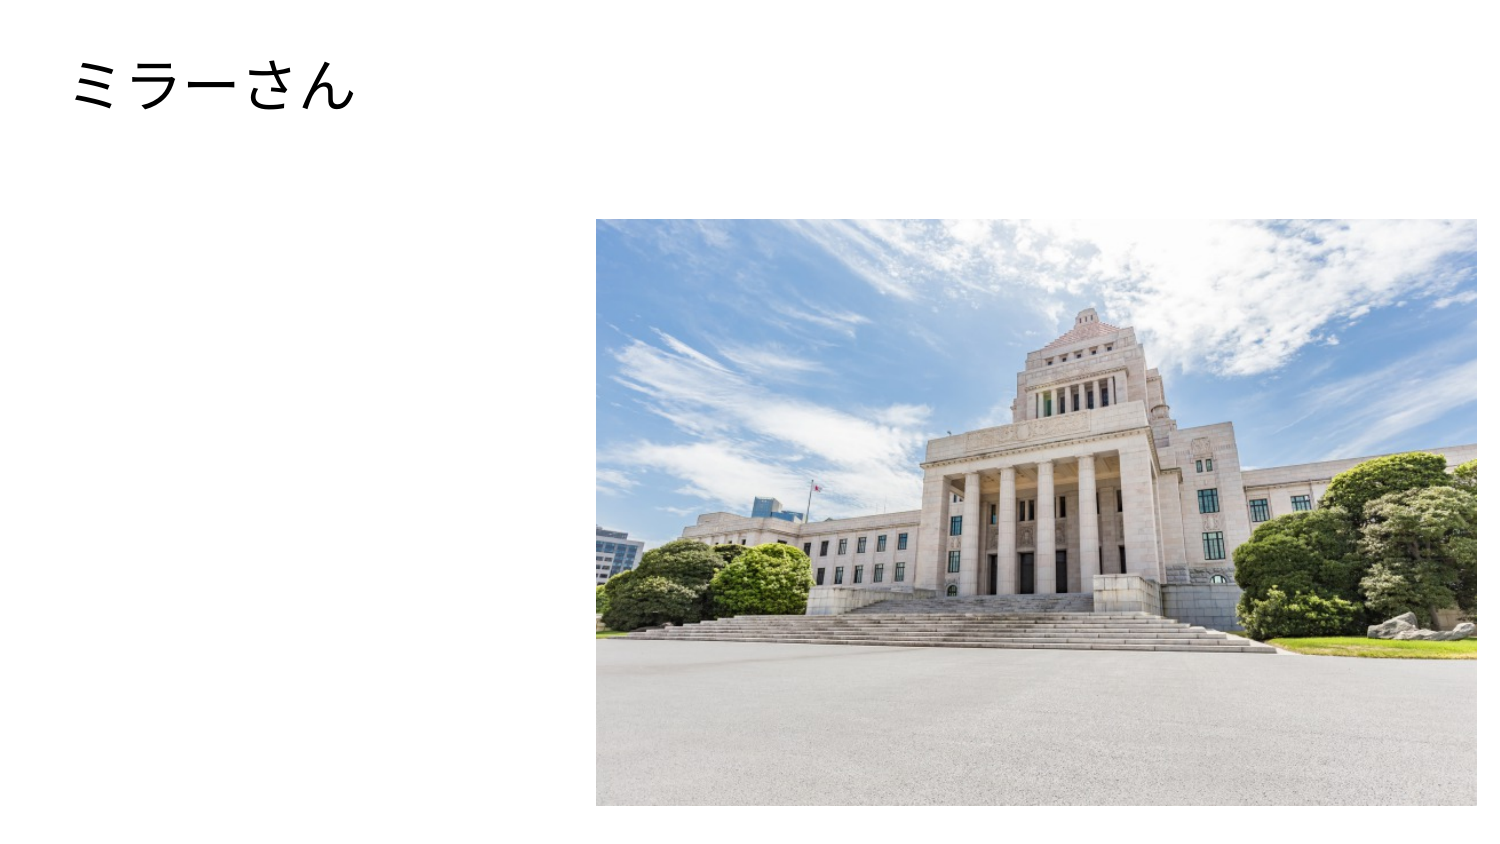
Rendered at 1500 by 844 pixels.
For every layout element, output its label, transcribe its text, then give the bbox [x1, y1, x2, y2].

title ミラーさん [51, 34, 1449, 129]
picture [596, 219, 1477, 807]
